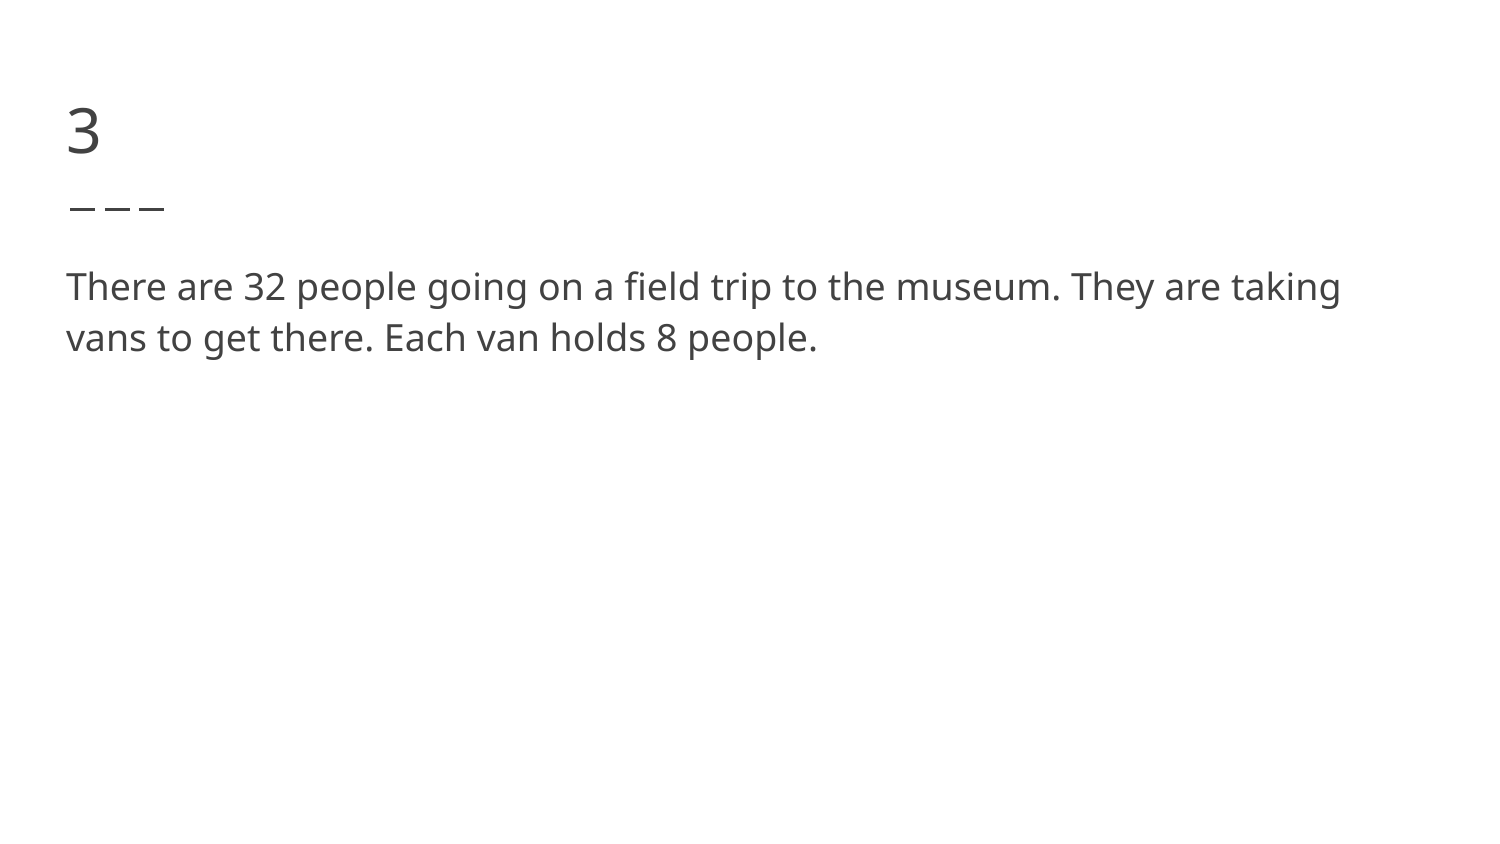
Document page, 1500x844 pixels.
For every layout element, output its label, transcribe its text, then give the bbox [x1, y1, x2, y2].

title 3 [51, 61, 1449, 182]
list There are 32 people going on a field trip to the museum. They are taking vans to get there. Each van holds 8 people. [51, 240, 1449, 750]
